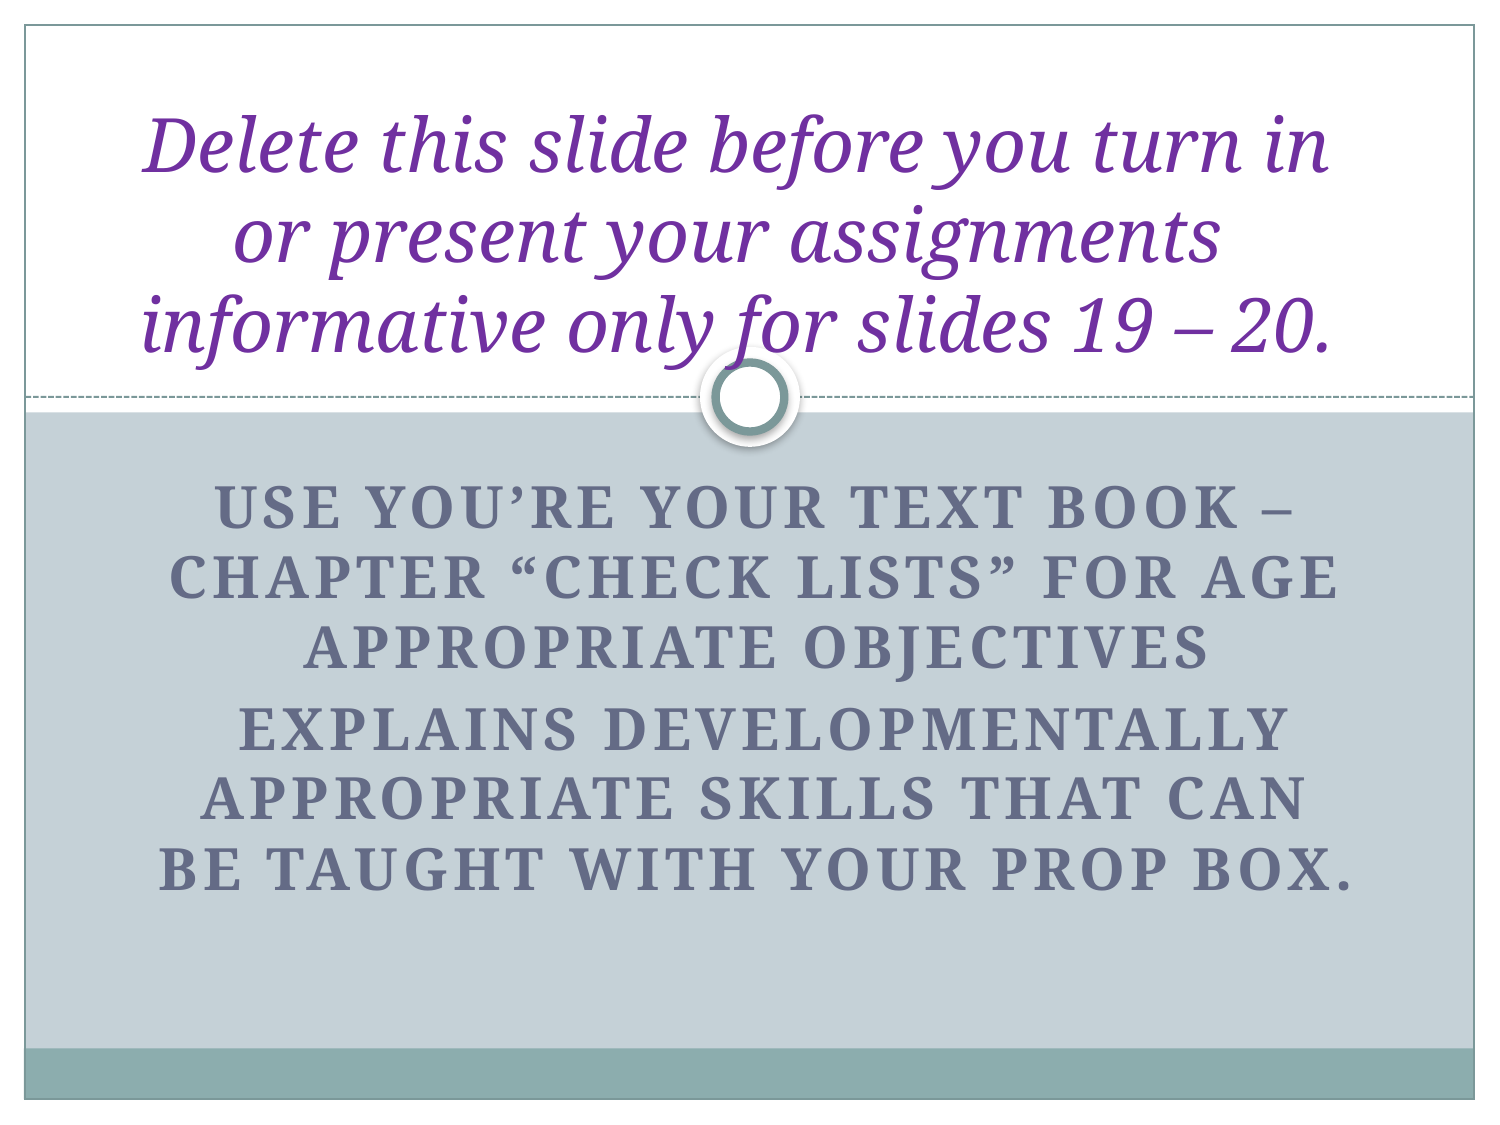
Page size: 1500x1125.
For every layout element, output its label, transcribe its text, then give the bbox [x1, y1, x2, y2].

subtitle Use you’re your text book – chapter “check Lists” for age appropriate objectives explains developmentally appropriate skills that can be taught with your prop box. [137, 462, 1376, 751]
title Delete this slide before you turn in or present your assignments informative only for slides 19 – 20. [99, 87, 1376, 376]
